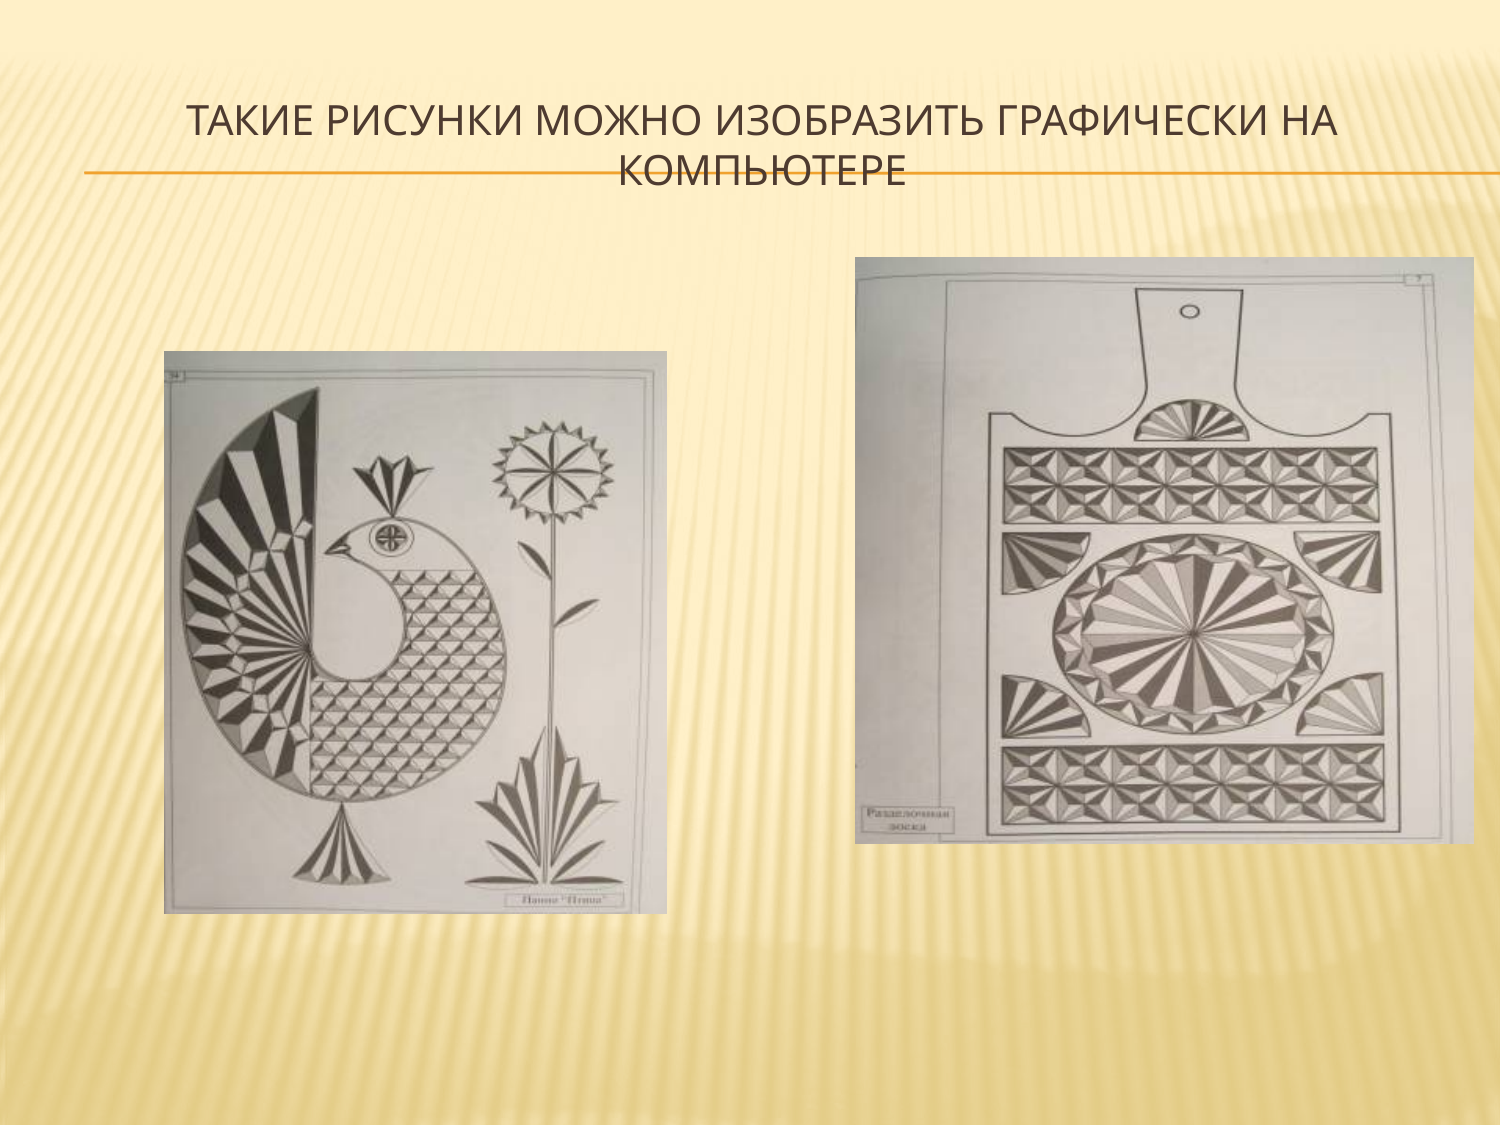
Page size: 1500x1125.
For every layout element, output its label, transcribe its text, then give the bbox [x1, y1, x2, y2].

picture [855, 257, 1475, 844]
picture [163, 351, 668, 915]
title Такие рисунки можно изобразить графически на компьютере [50, 75, 1475, 213]
